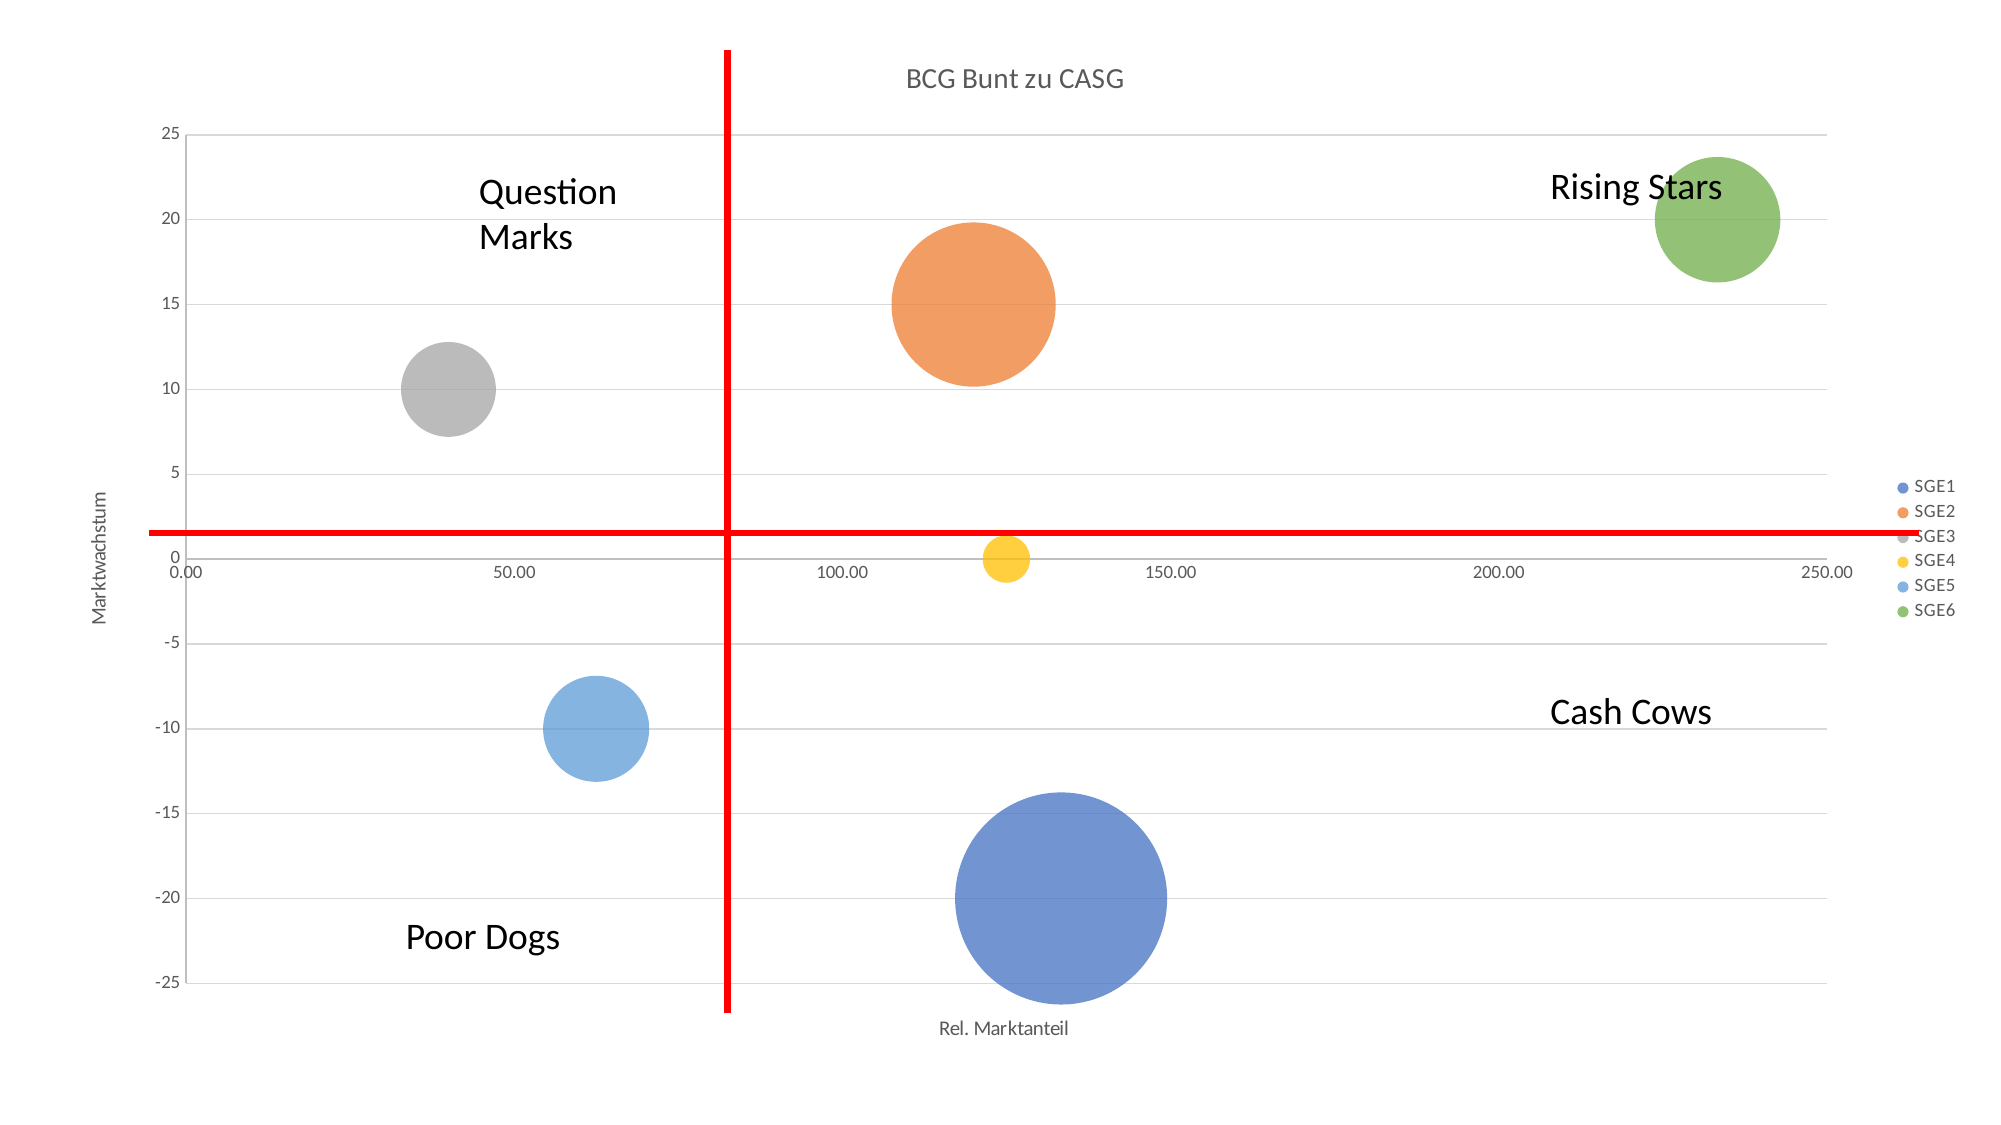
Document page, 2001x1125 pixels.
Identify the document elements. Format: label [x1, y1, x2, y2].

chart [57, 28, 1974, 1072]
